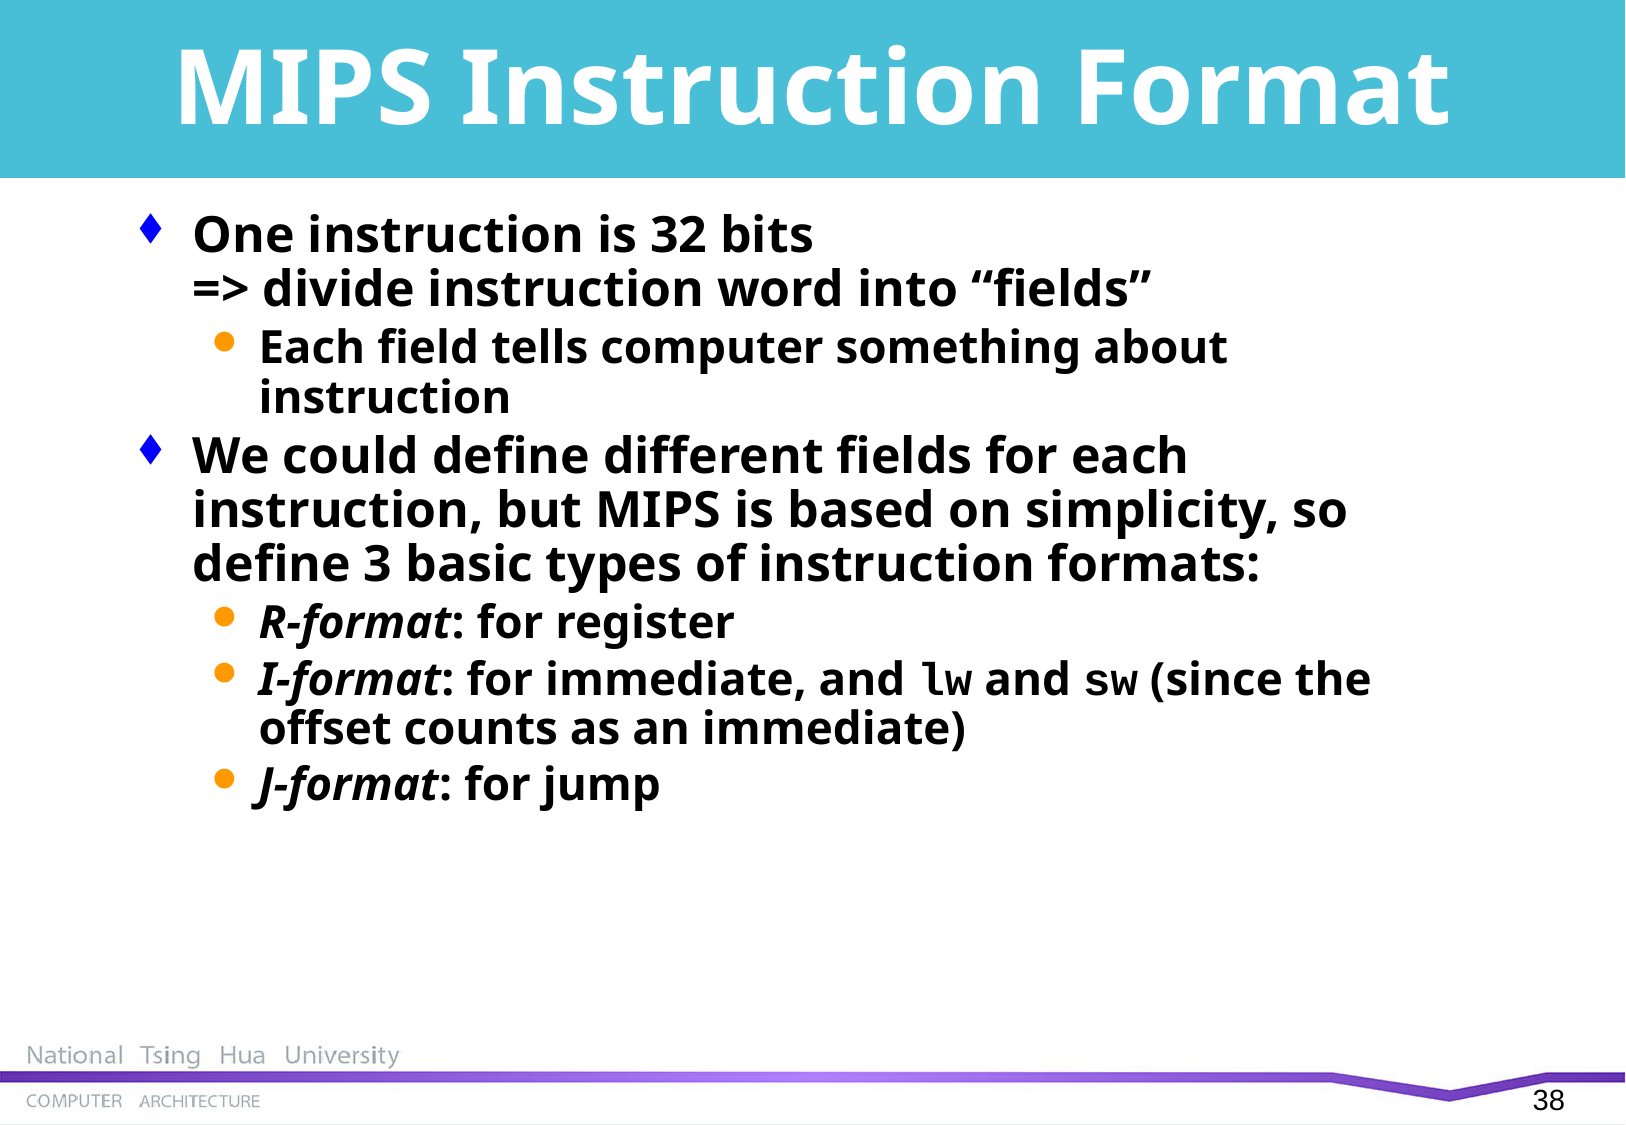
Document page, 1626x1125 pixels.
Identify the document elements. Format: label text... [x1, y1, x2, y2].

list One instruction is 32 bits => divide instruction word into “fields” Each field tells computer something about instruction We could define different fields for each instruction, but MIPS is based on simplicity, so define 3 basic types of instruction formats: R-format: for register I-format: for immediate, and lw and sw (since the offset counts as an immediate) J-format: for jump [121, 202, 1504, 1036]
title MIPS Instruction Format [121, 19, 1504, 167]
picture [0, 0, 1626, 1125]
slide_number 37 [1241, 1060, 1581, 1125]
